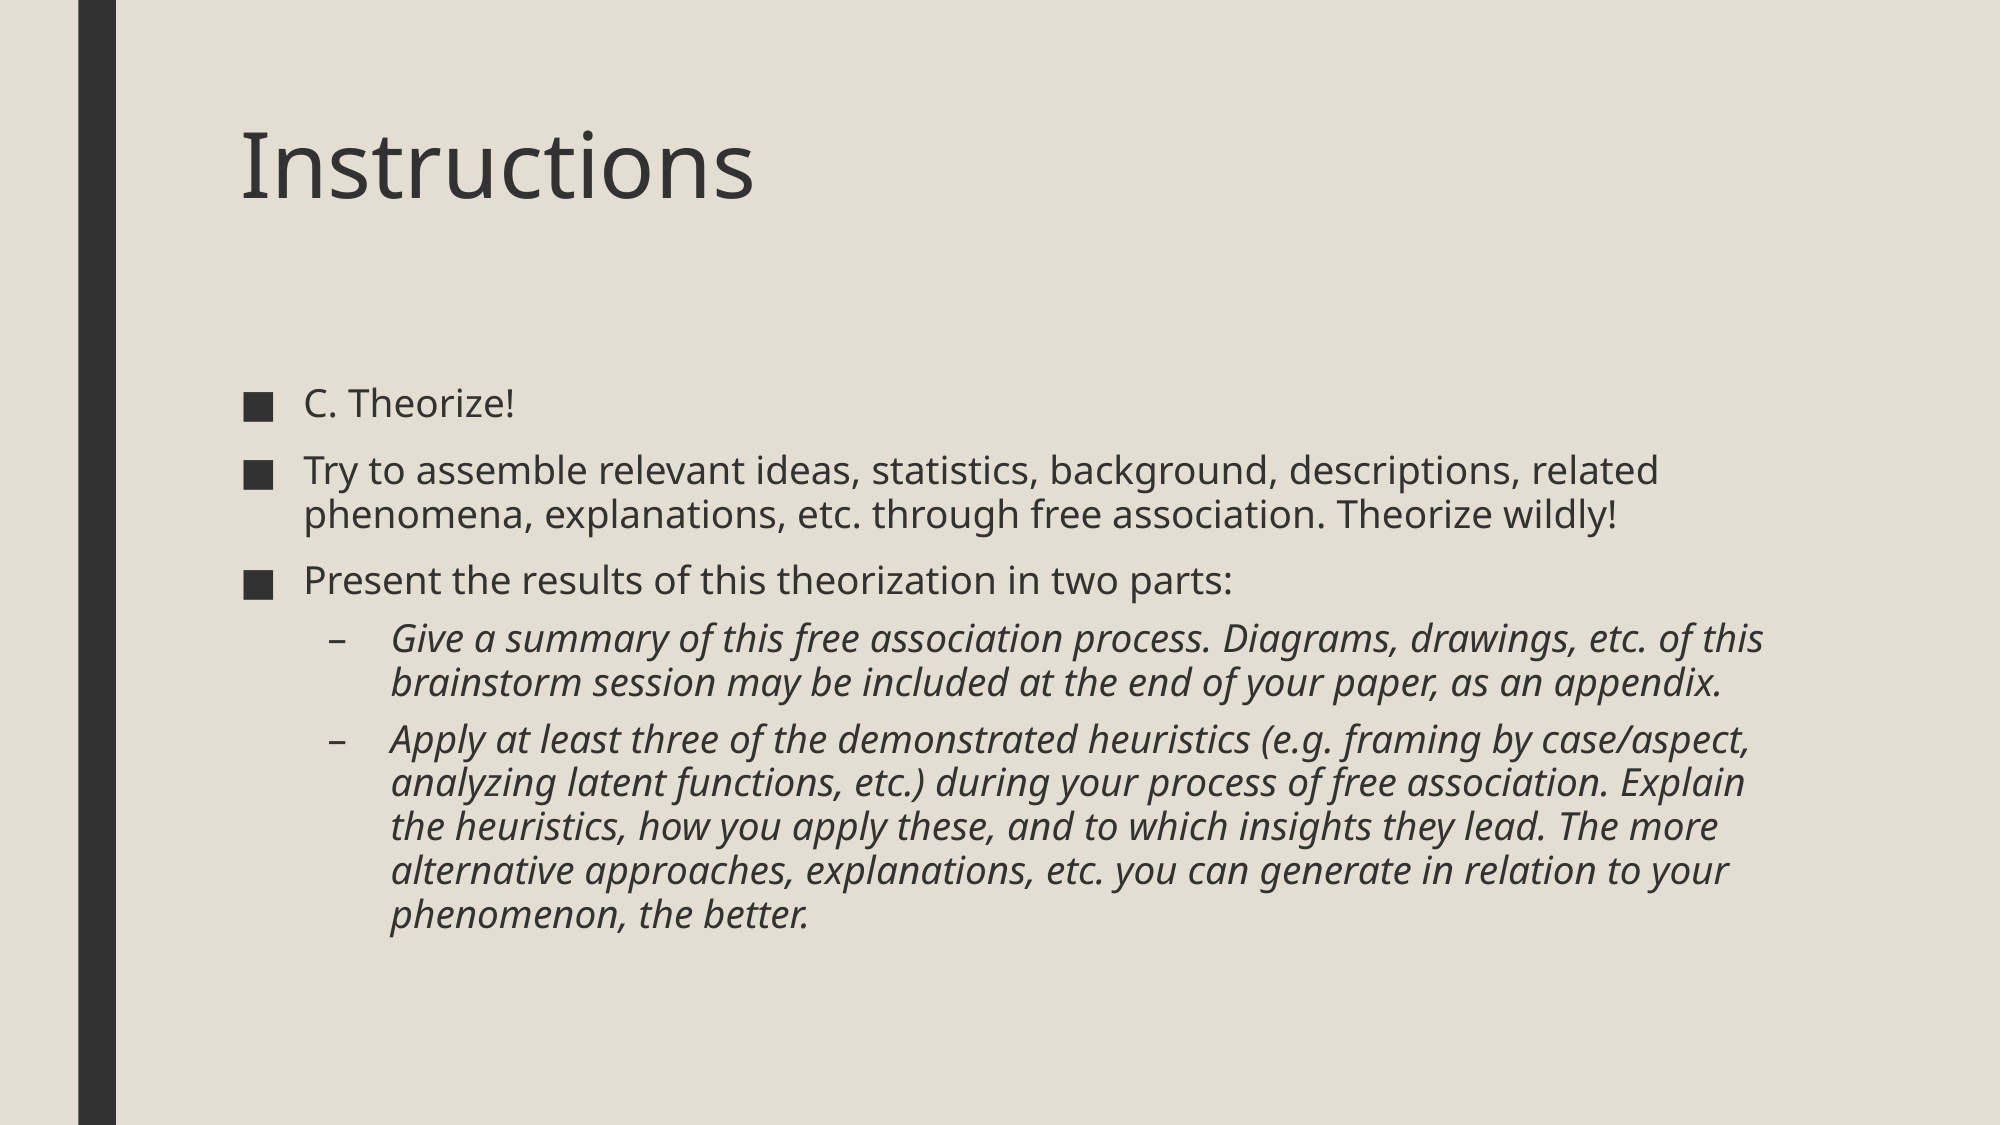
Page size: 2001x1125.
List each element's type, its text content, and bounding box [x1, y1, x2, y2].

list C. Theorize! Try to assemble relevant ideas, statistics, background, descriptions, related phenomena, explanations, etc. through free association. Theorize wildly! Present the results of this theorization in two parts: Give a summary of this free association process. Diagrams, drawings, etc. of this brainstorm session may be included at the end of your paper, as an appendix. Apply at least three of the demonstrated heuristics (e.g. framing by case/aspect, analyzing latent functions, etc.) during your process of free association. Explain the heuristics, how you apply these, and to which insights they lead. The more alternative approaches, explanations, etc. you can generate in relation to your phenomenon, the better. [225, 375, 1800, 963]
title Instructions [225, 112, 1800, 357]
